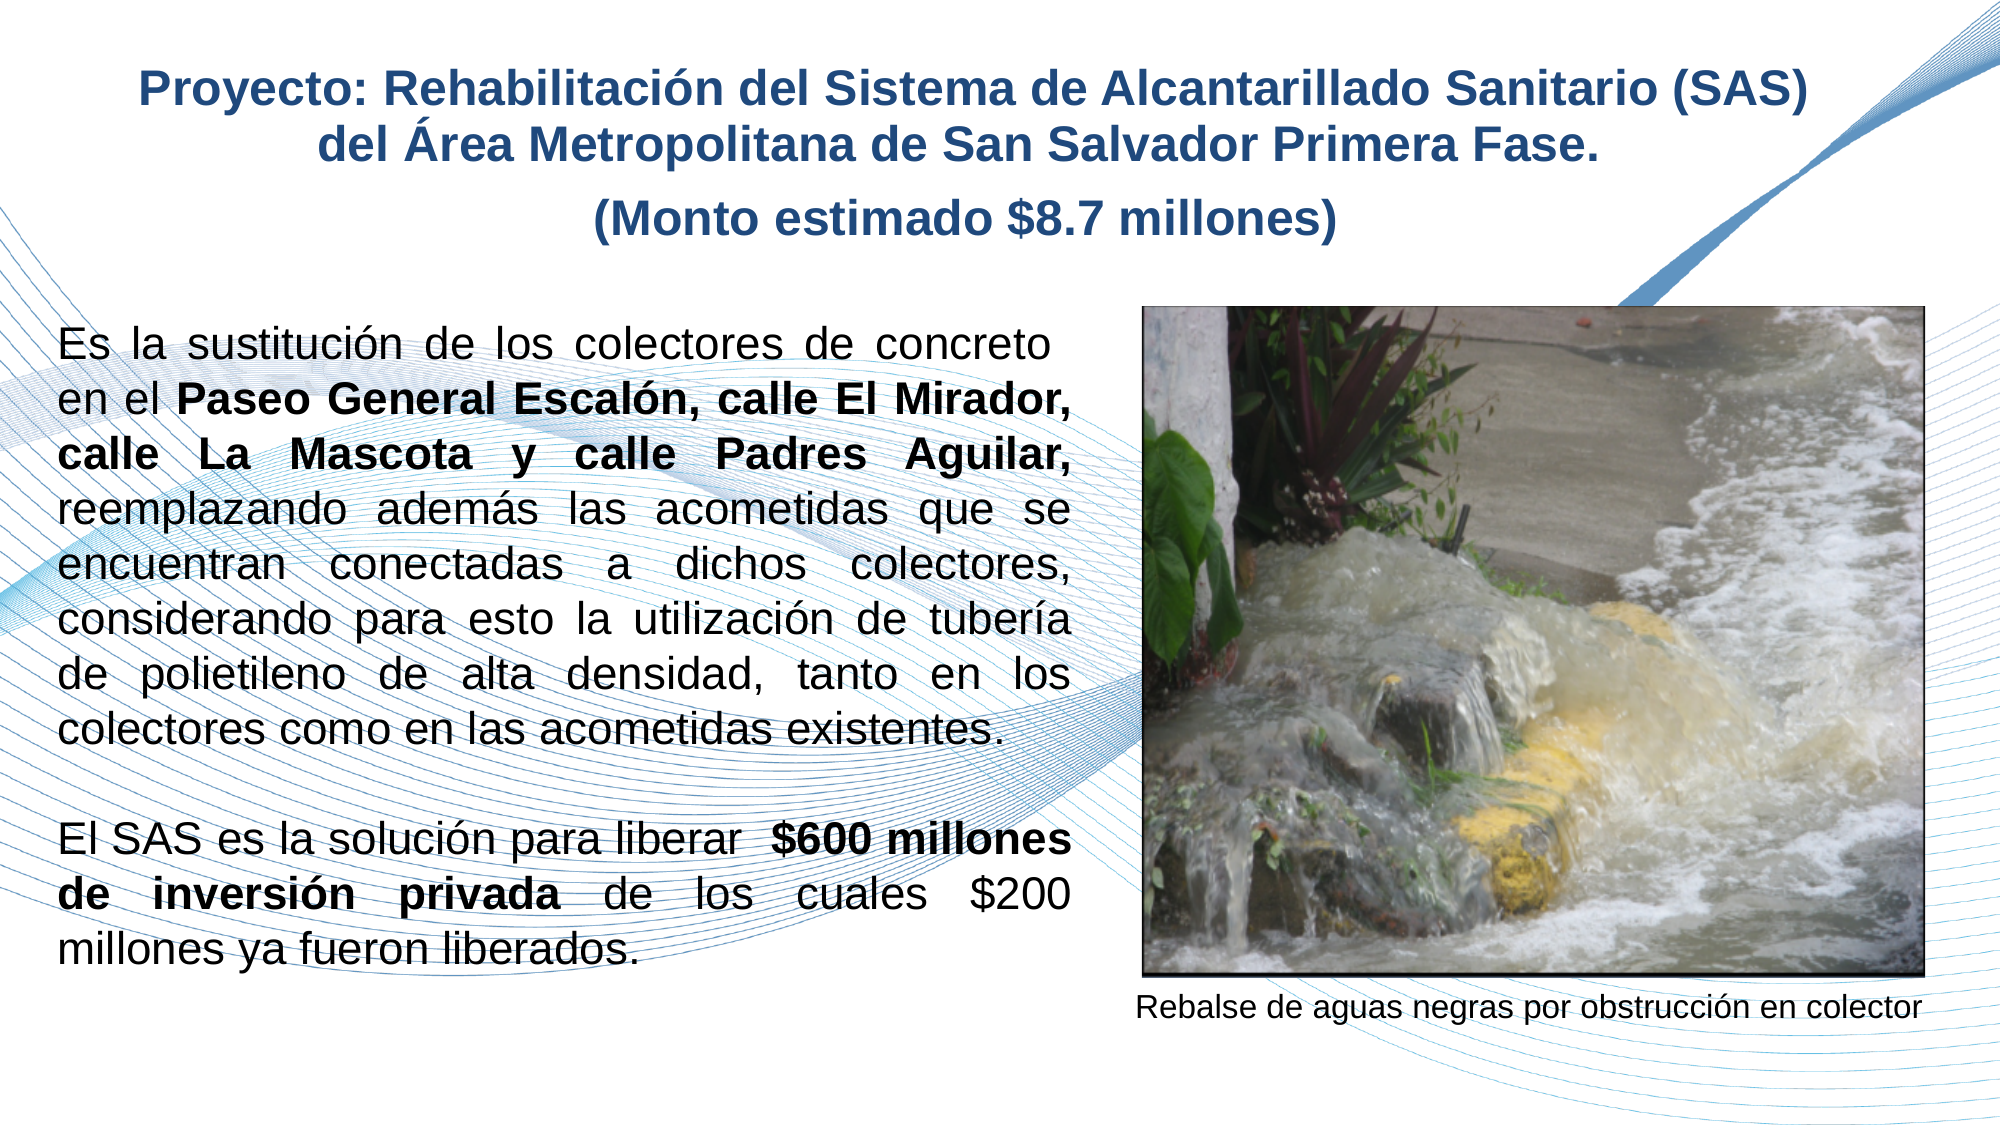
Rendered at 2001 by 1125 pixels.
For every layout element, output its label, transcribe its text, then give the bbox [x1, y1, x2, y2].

text_box Es la sustitución de los colectores de concreto en el Paseo General Escalón, calle El Mirador, calle La Mascota y calle Padres Aguilar, reemplazando además las acometidas que se encuentran conectadas a dichos colectores, considerando para esto la utilización de tubería de polietileno de alta densidad, tanto en los colectores como en las acometidas existentes. El SAS es la solución para liberar $600 millones de inversión privada de los cuales $200 millones ya fueron liberados. [42, 306, 1088, 981]
text_box Proyecto: Rehabilitación del Sistema de Alcantarillado Sanitario (SAS) del Área Metropolitana de San Salvador Primera Fase. (Monto estimado $8.7 millones) [85, 47, 1847, 307]
table_cell [0, 0, 2000, 1125]
text_box Rebalse de aguas negras por obstrucción en colector [1120, 977, 1939, 1033]
picture [1141, 305, 1926, 978]
